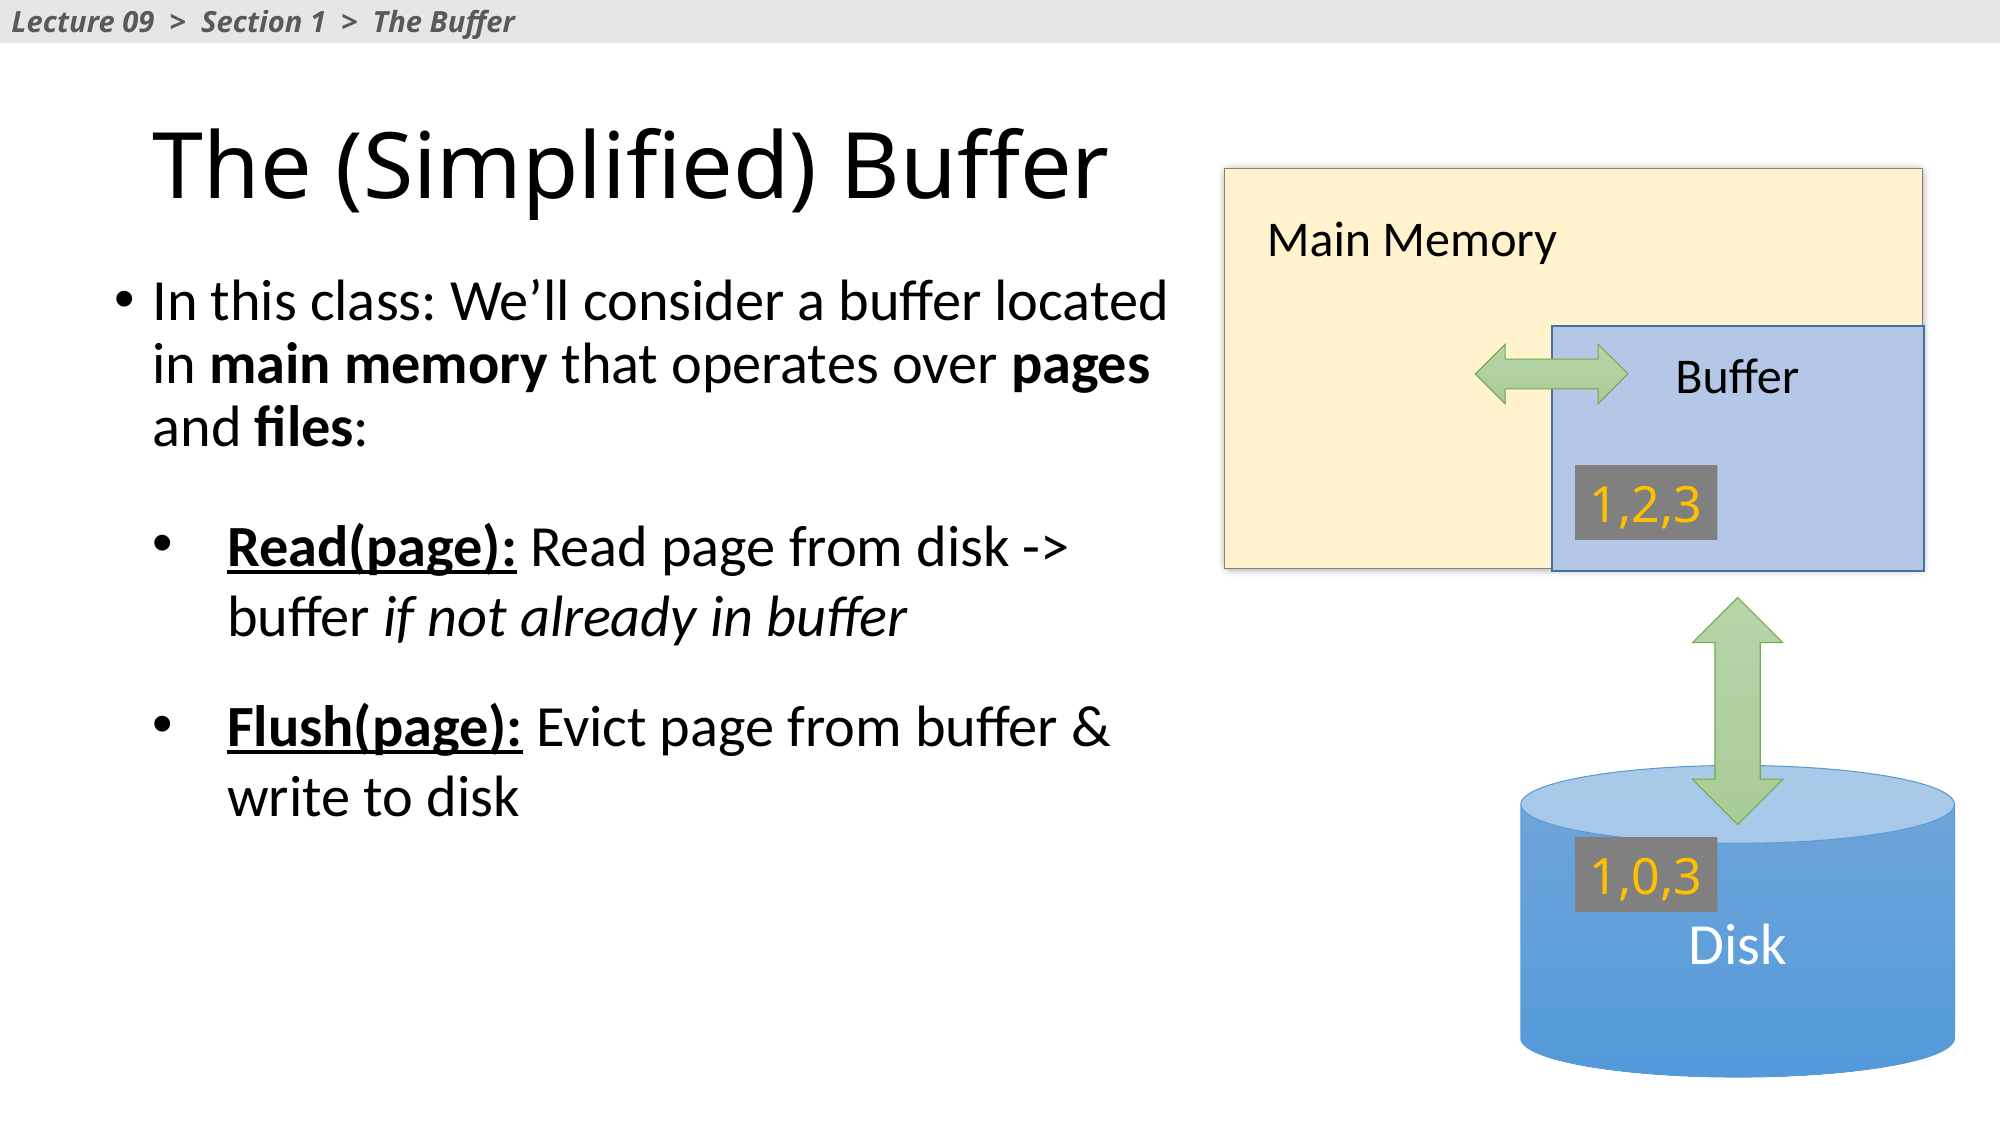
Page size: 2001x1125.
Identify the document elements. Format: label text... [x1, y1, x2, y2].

text_box Read(page): Read page from disk -> buffer if not already in buffer [137, 500, 1182, 656]
text_box Flush(page): Evict page from buffer & write to disk [137, 680, 1182, 836]
text_box Disk [1520, 765, 1956, 1078]
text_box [0, 0, 2000, 47]
text_box 1,0,3 [1575, 837, 1718, 912]
text_box [1691, 596, 1785, 826]
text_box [1224, 168, 1924, 572]
list In this class: We’ll consider a buffer located in main memory that operates over pages and files: [99, 262, 1224, 501]
title The (Simplified) Buffer [137, 59, 1863, 262]
